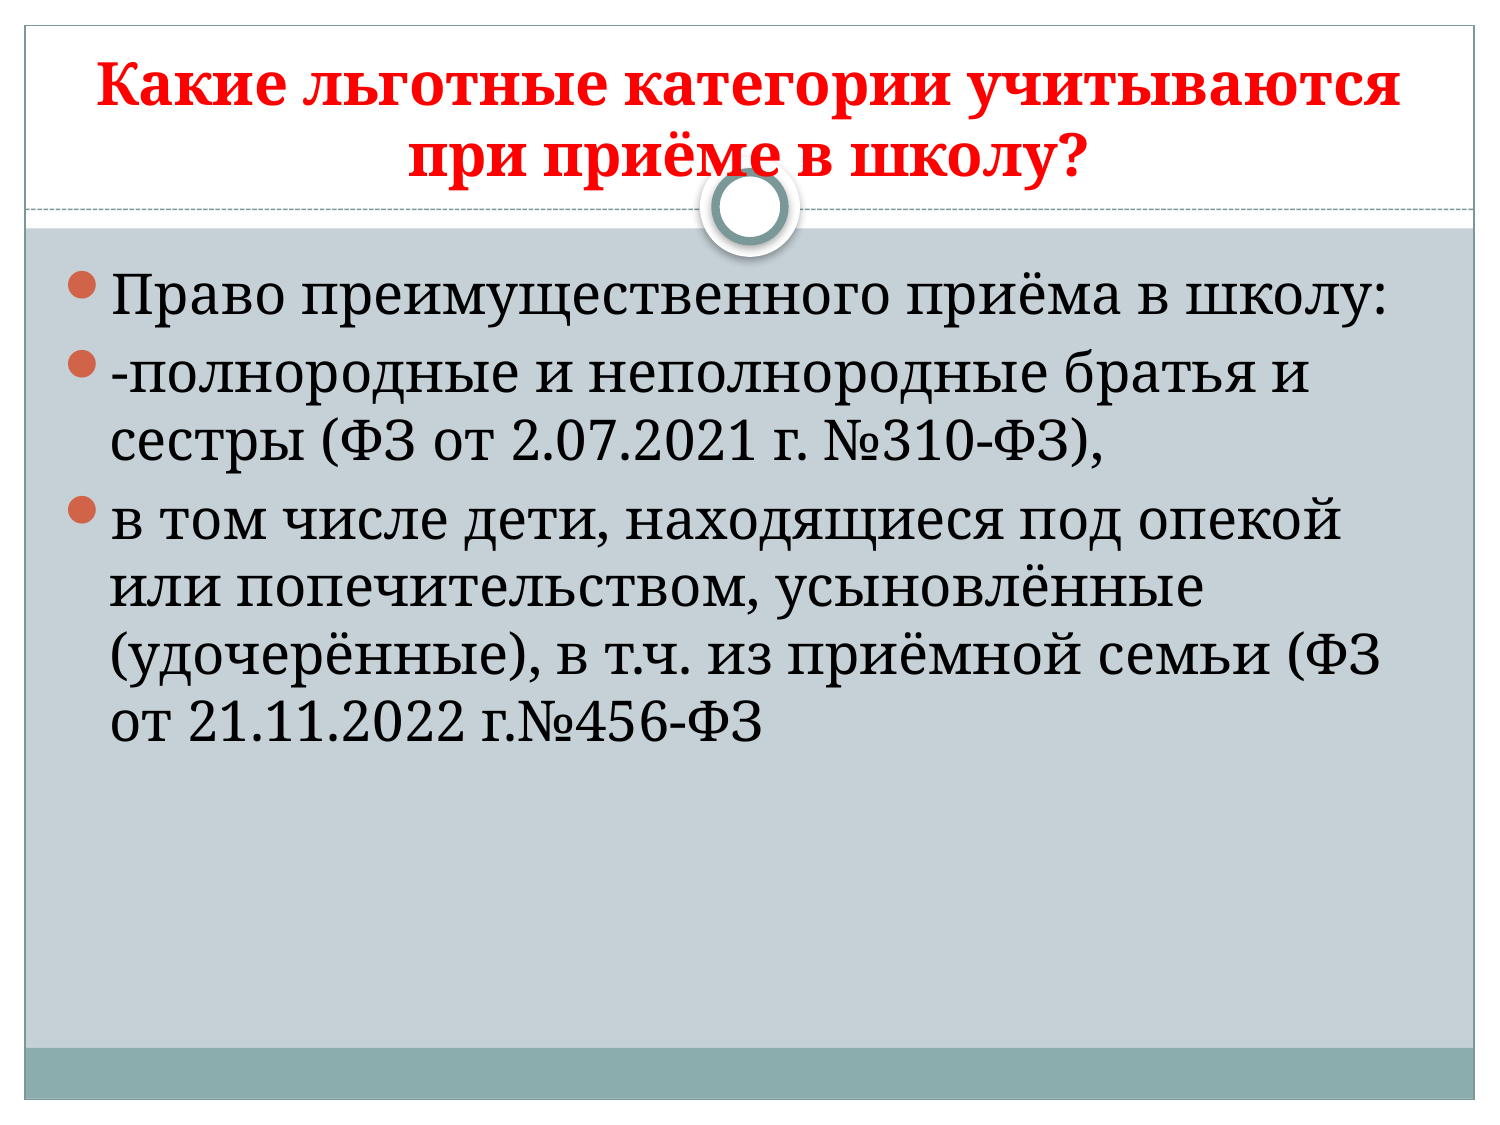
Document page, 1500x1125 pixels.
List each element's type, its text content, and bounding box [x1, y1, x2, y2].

title Какие льготные категории учитываются при приёме в школу? [49, 37, 1450, 197]
list Право преимущественного приёма в школу: -полнородные и неполнородные братья и сестры (ФЗ от 2.07.2021 г. №310-ФЗ), в том числе дети, находящиеся под опекой или попечительством, усыновлённые (удочерённые), в т.ч. из приёмной семьи (ФЗ от 21.11.2022 г.№456-ФЗ [49, 250, 1445, 1001]
